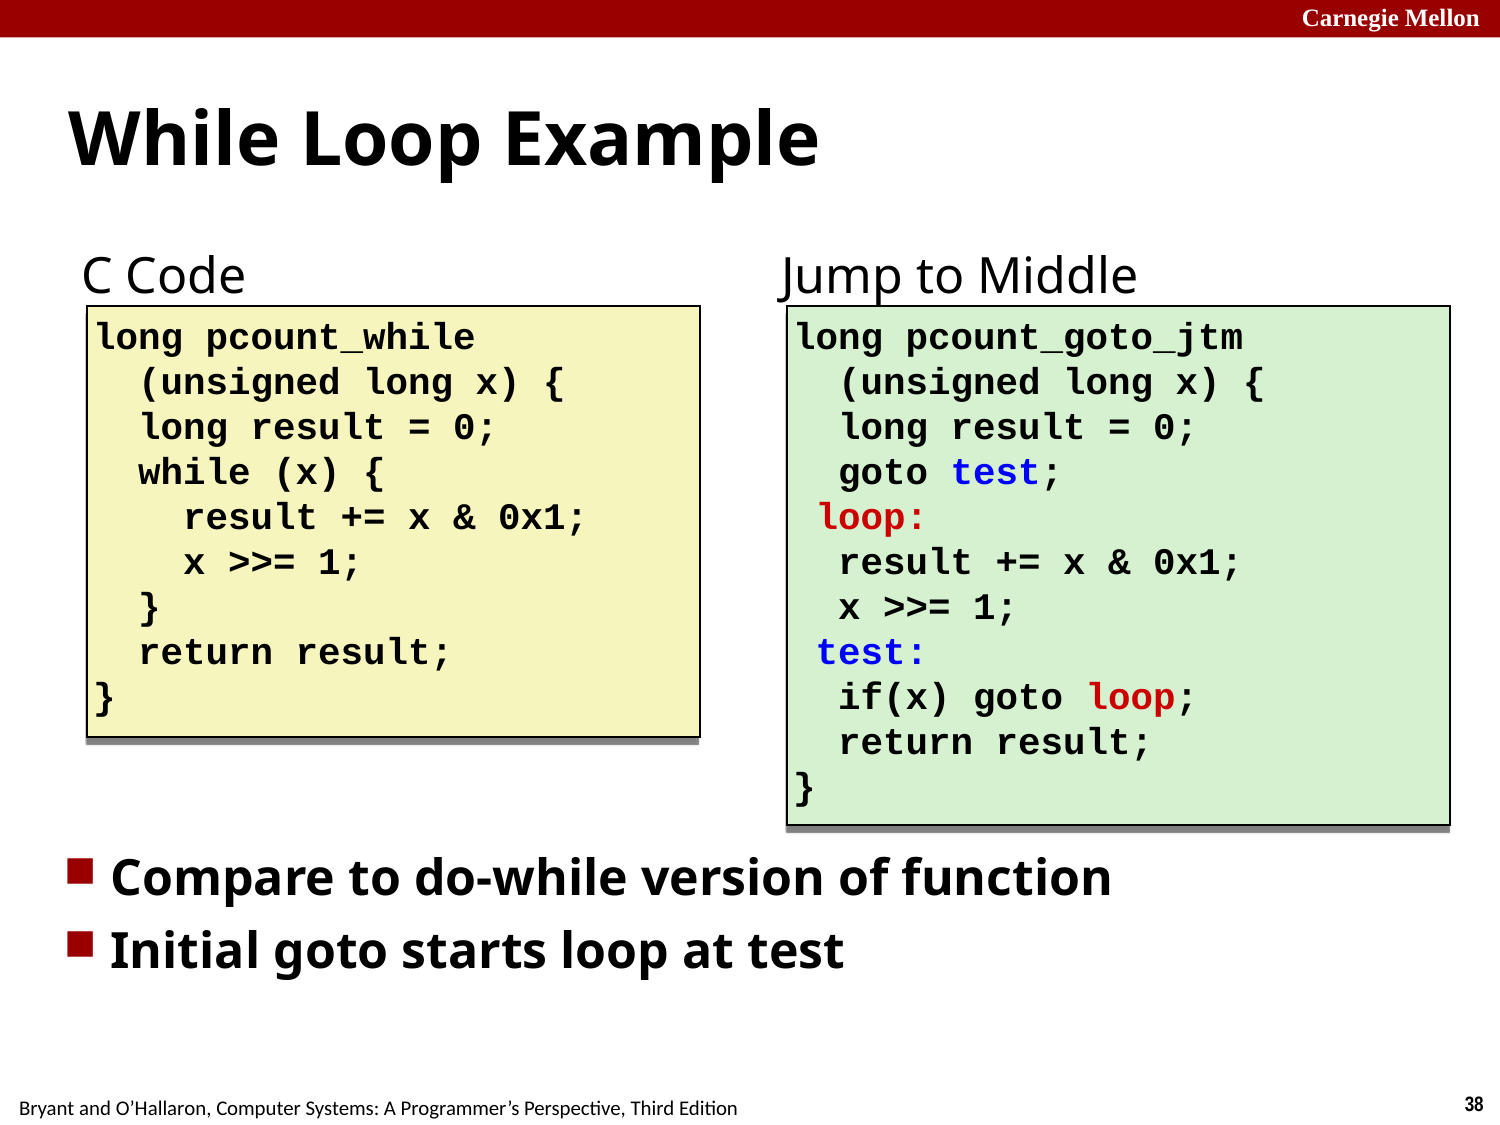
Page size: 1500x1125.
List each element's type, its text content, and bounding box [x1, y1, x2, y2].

list Compare to do-while version of function Initial goto starts loop at test [62, 839, 1438, 1051]
text_box C Code [75, 237, 505, 311]
text_box long pcount_goto_jtm (unsigned long x) { long result = 0; goto test; loop: result += x & 0x1; x >>= 1; test: if(x) goto loop; return result; } [786, 305, 1450, 825]
title While Loop Example [62, 41, 1438, 230]
text_box Jump to Middle Version [774, 237, 1155, 311]
text_box long pcount_while (unsigned long x) { long result = 0; while (x) { result += x & 0x1; x >>= 1; } return result; } [86, 305, 700, 738]
